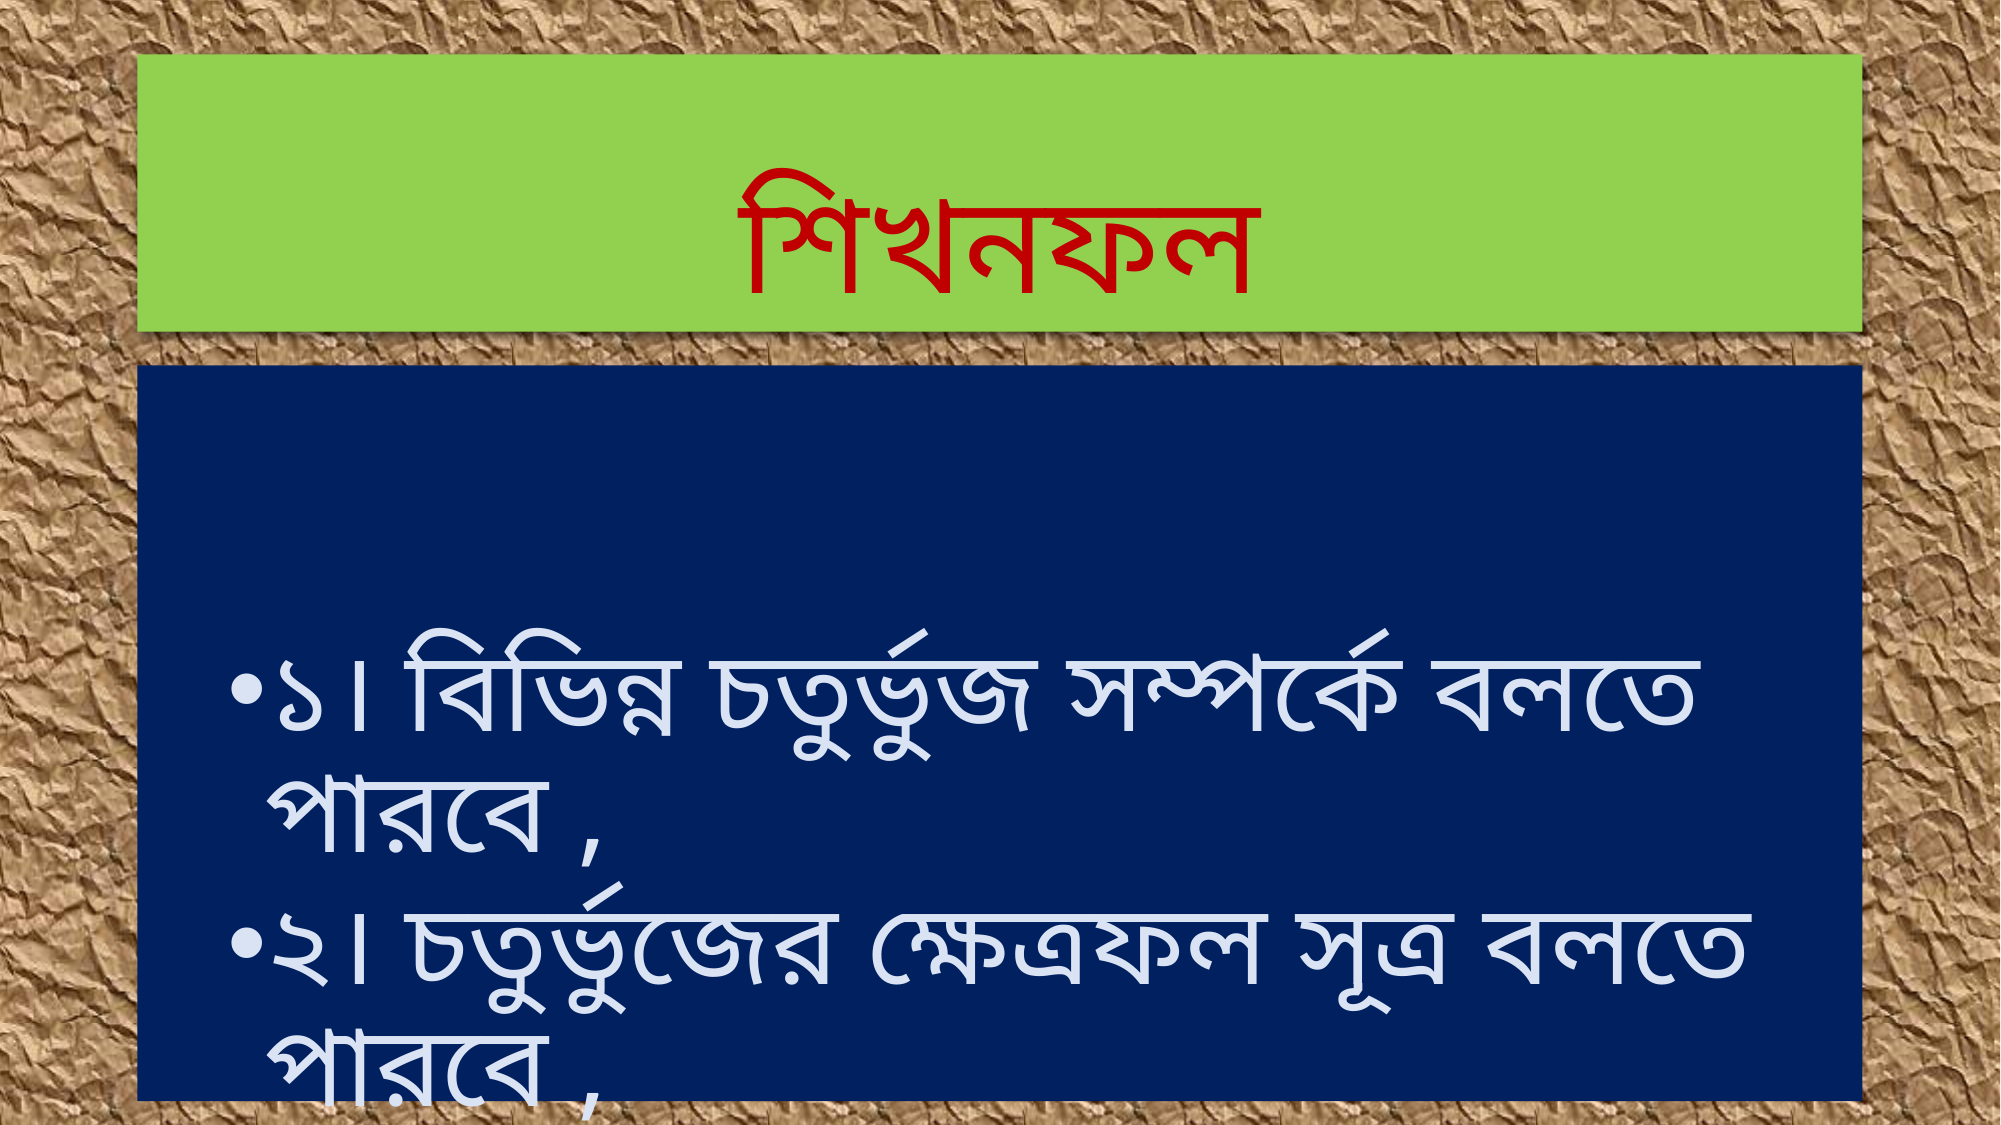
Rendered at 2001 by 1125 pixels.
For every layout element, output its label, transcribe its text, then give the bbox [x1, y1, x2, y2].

list ১। বিভিন্ন চতুর্ভুজ সম্পর্কে বলতে পারবে , ২। চতুর্ভুজের ক্ষেত্রফল সূত্র বলতে পারবে , ৩।চতুর্ভুজের ক্ষেত্রফল সূত্র ব্যাখ্যা করতে পারবে । [137, 365, 1863, 1102]
picture [0, 0, 2001, 1125]
title শিখনফল [137, 54, 1863, 332]
